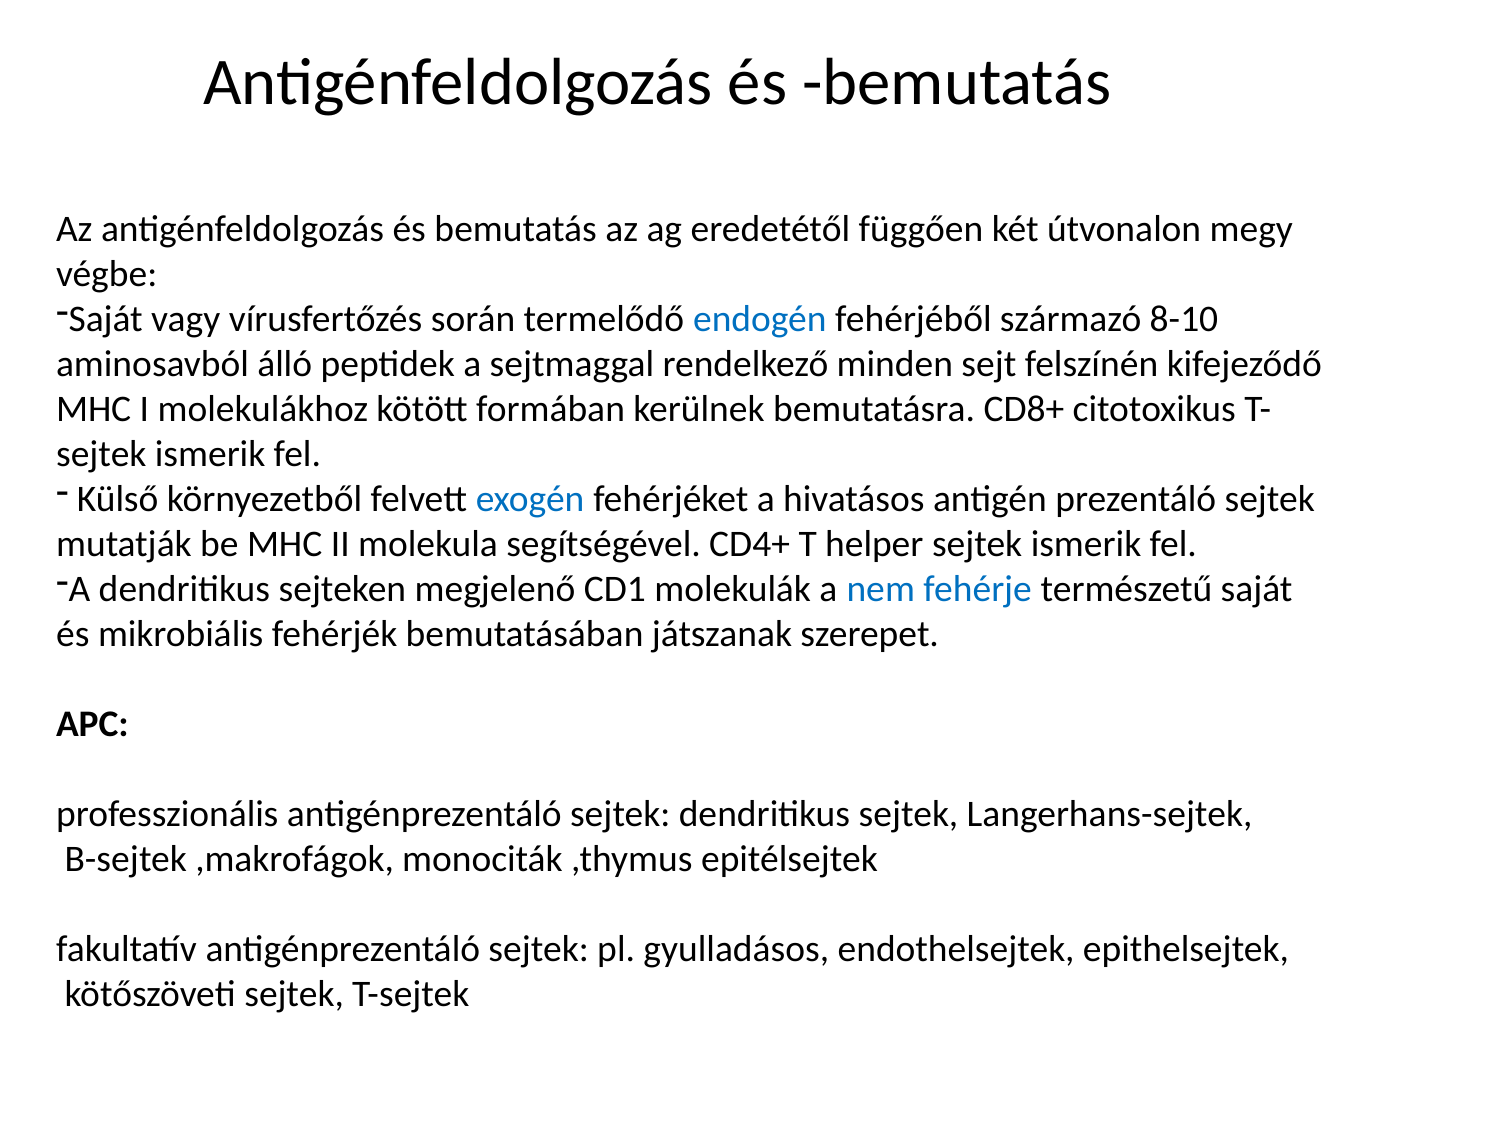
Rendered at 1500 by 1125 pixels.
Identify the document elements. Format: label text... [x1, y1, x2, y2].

text_box Antigénfeldolgozás és -bemutatás [188, 30, 1127, 126]
text_box Az antigénfeldolgozás és bemutatás az ag eredetétől függően két útvonalon megy végbe: Saját vagy vírusfertőzés során termelődő endogén fehérjéből származó 8-10 aminosavból álló peptidek a sejtmaggal rendelkező minden sejt felszínén kifejeződő MHC I molekulákhoz kötött formában kerülnek bemutatásra. CD8+ citotoxikus T-sejtek ismerik fel. Külső környezetből felvett exogén fehérjéket a hivatásos antigén prezentáló sejtek mutatják be MHC II molekula segítségével. CD4+ T helper sejtek ismerik fel. A dendritikus sejteken megjelenő CD1 molekulák a nem fehérje természetű saját és mikrobiális fehérjék bemutatásában játszanak szerepet. APC: professzionális antigénprezentáló sejtek: dendritikus sejtek, Langerhans-sejtek, B-sejtek ,makrofágok, monociták ,thymus epitélsejtek fakultatív antigénprezentáló sejtek: pl. gyulladásos, endothelsejtek, epithelsejtek, kötőszöveti sejtek, T-sejtek [41, 196, 1341, 1021]
